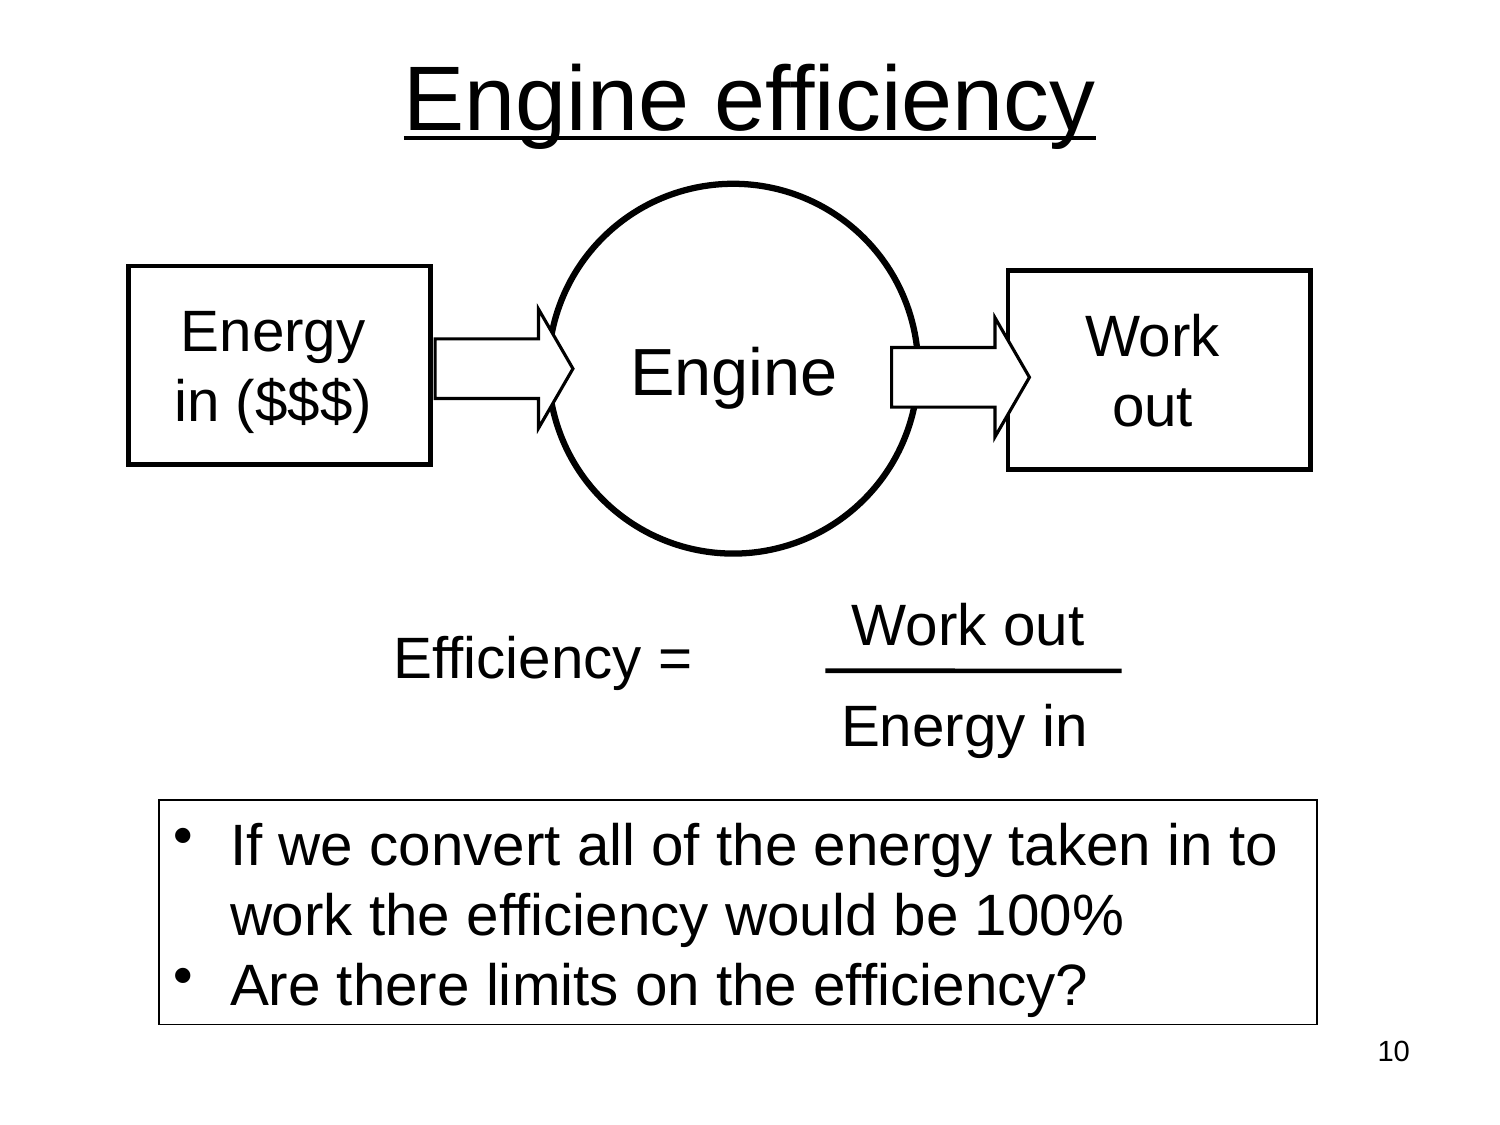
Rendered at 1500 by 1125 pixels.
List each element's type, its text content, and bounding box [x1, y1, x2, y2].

title Engine efficiency [0, 0, 1500, 188]
slide_number 10 [1074, 1024, 1425, 1103]
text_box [377, 579, 1122, 766]
text_box If we convert all of the energy taken in to work the efficiency would be 100% Are there limits on the efficiency? [159, 800, 1318, 1025]
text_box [128, 183, 1311, 554]
